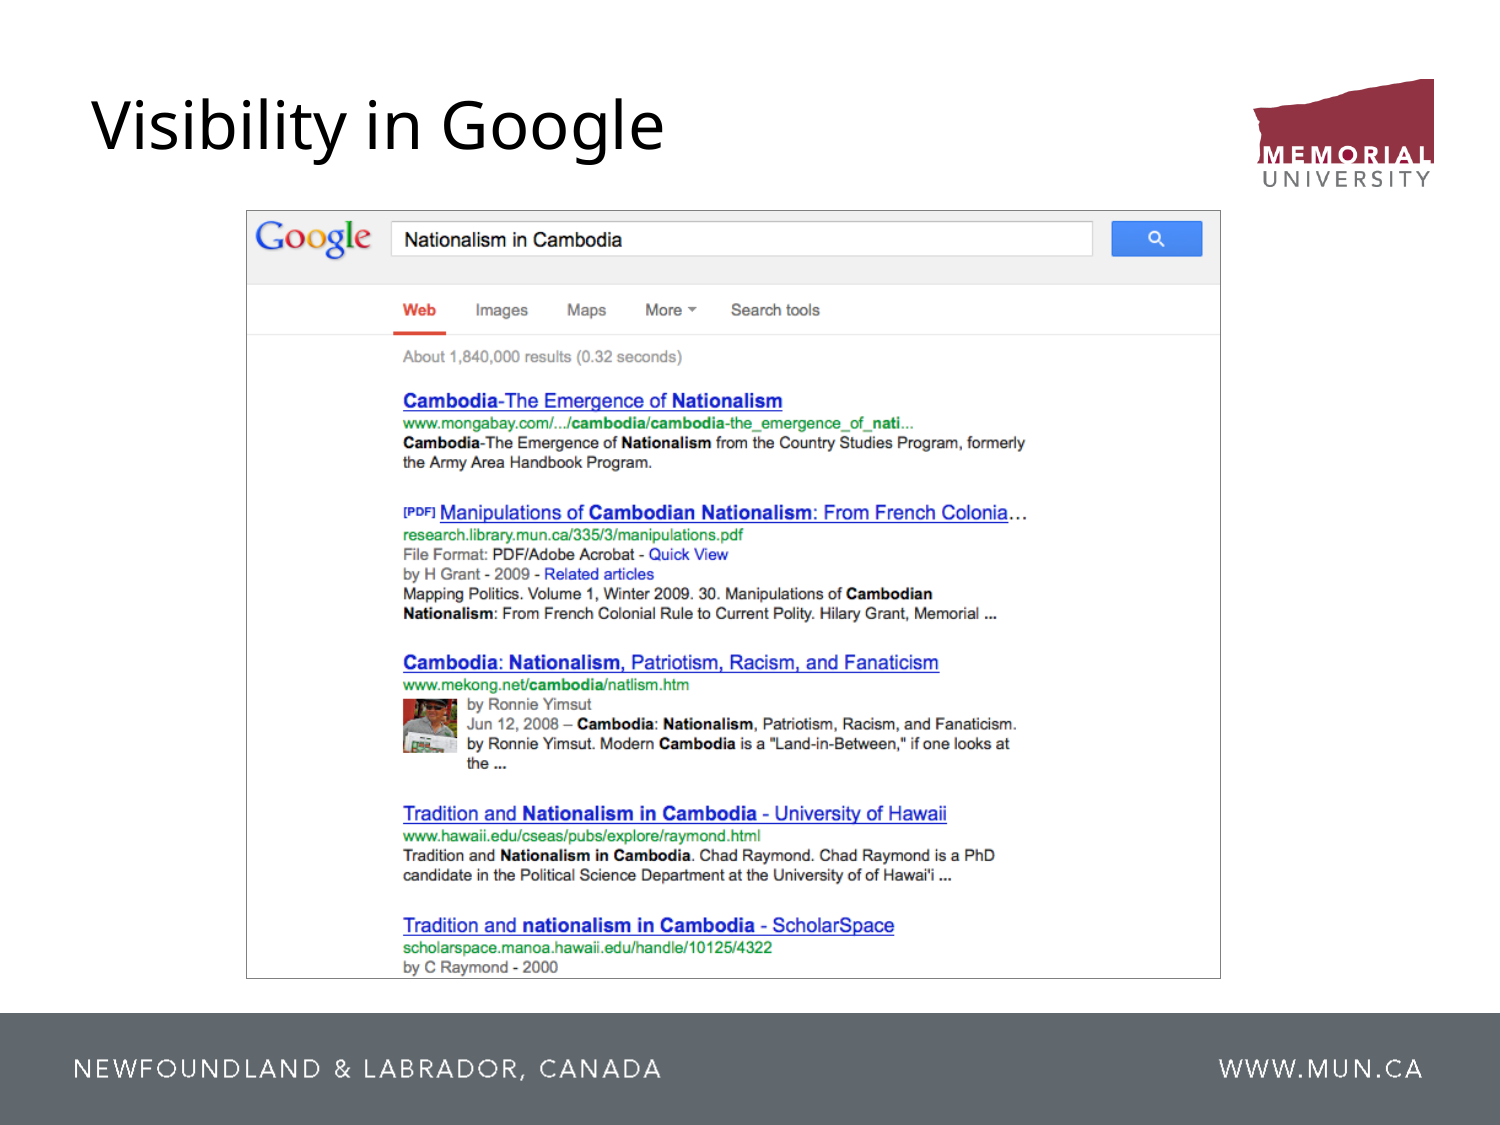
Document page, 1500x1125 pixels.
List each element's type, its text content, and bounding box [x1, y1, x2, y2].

picture [0, 1013, 1500, 1125]
picture [1253, 79, 1434, 187]
title Visibility in Google [76, 60, 1225, 186]
picture [245, 210, 1221, 979]
